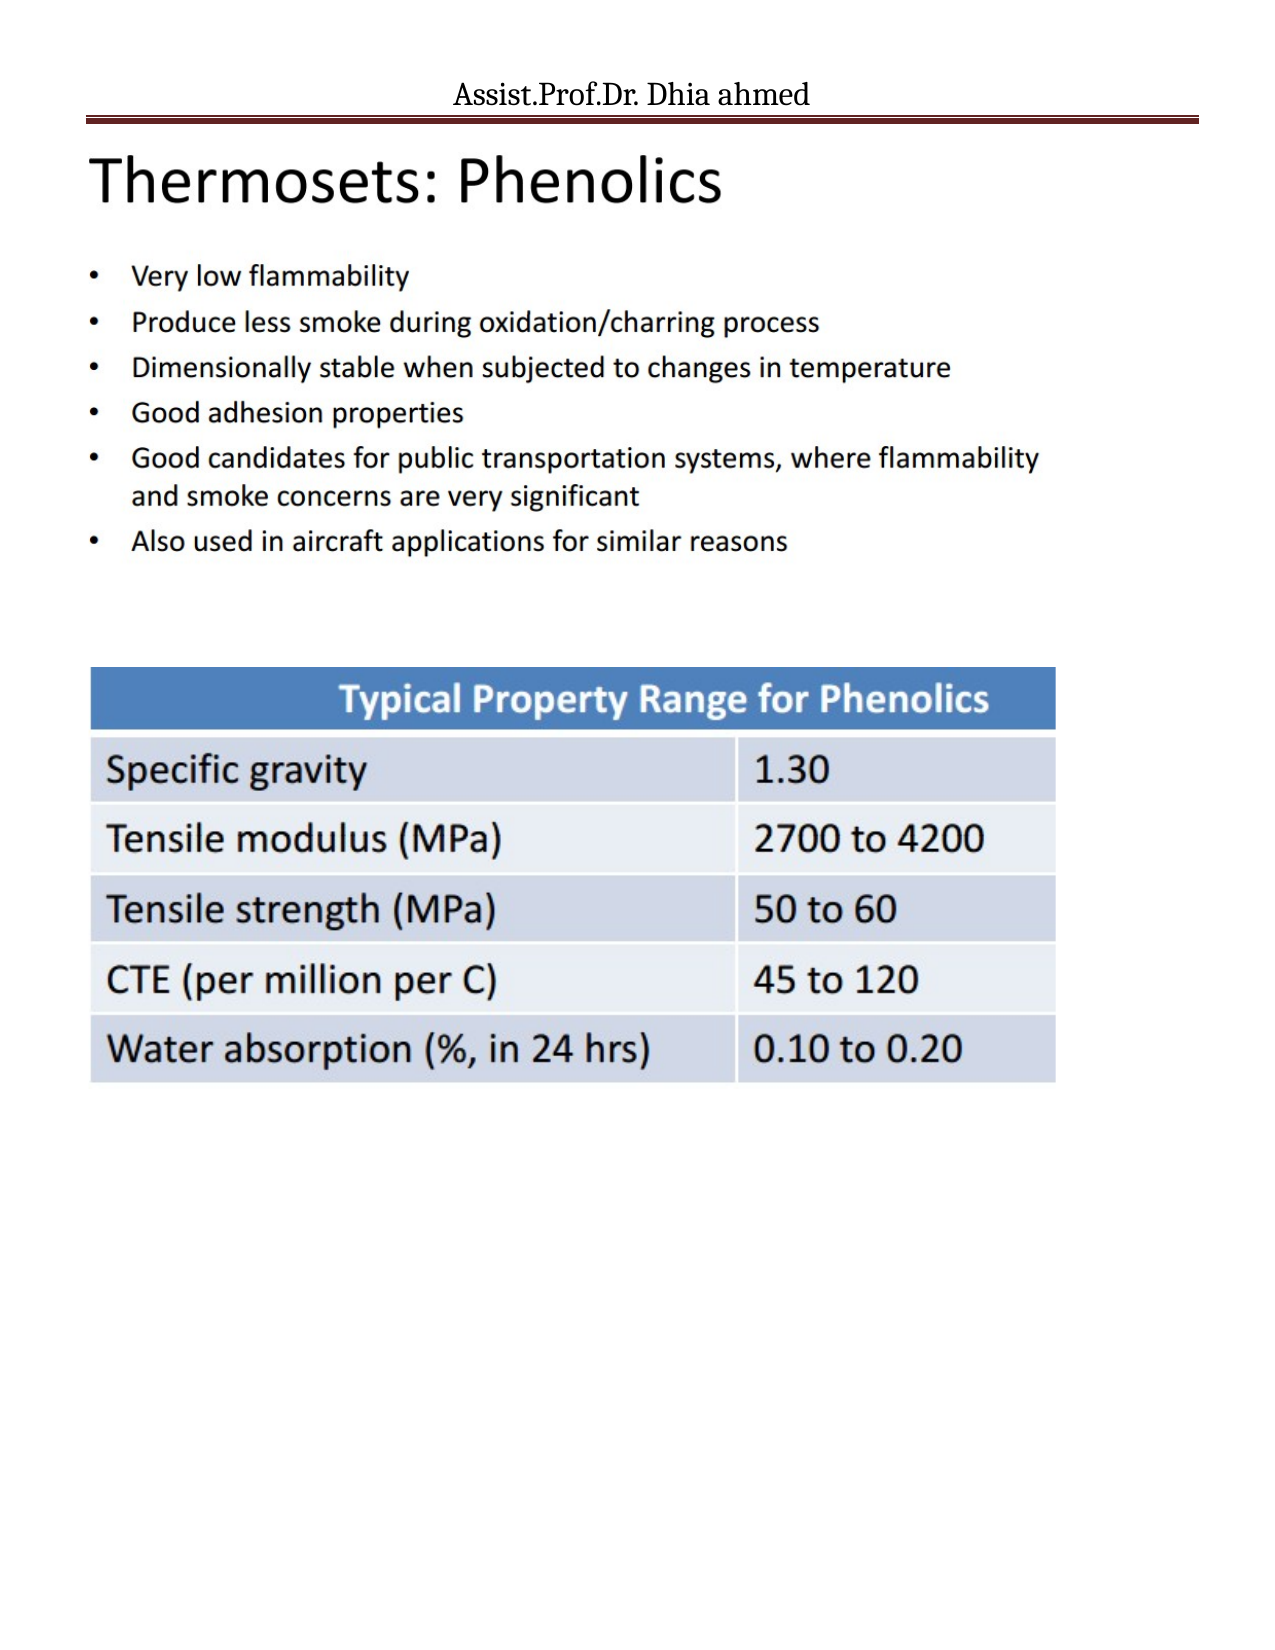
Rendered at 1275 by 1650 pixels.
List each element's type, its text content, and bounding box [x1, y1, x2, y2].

text_box [88, 667, 1056, 1089]
text_box Assist.Prof.Dr. Dhia ahmed [451, 72, 834, 114]
text_box [88, 152, 1064, 590]
